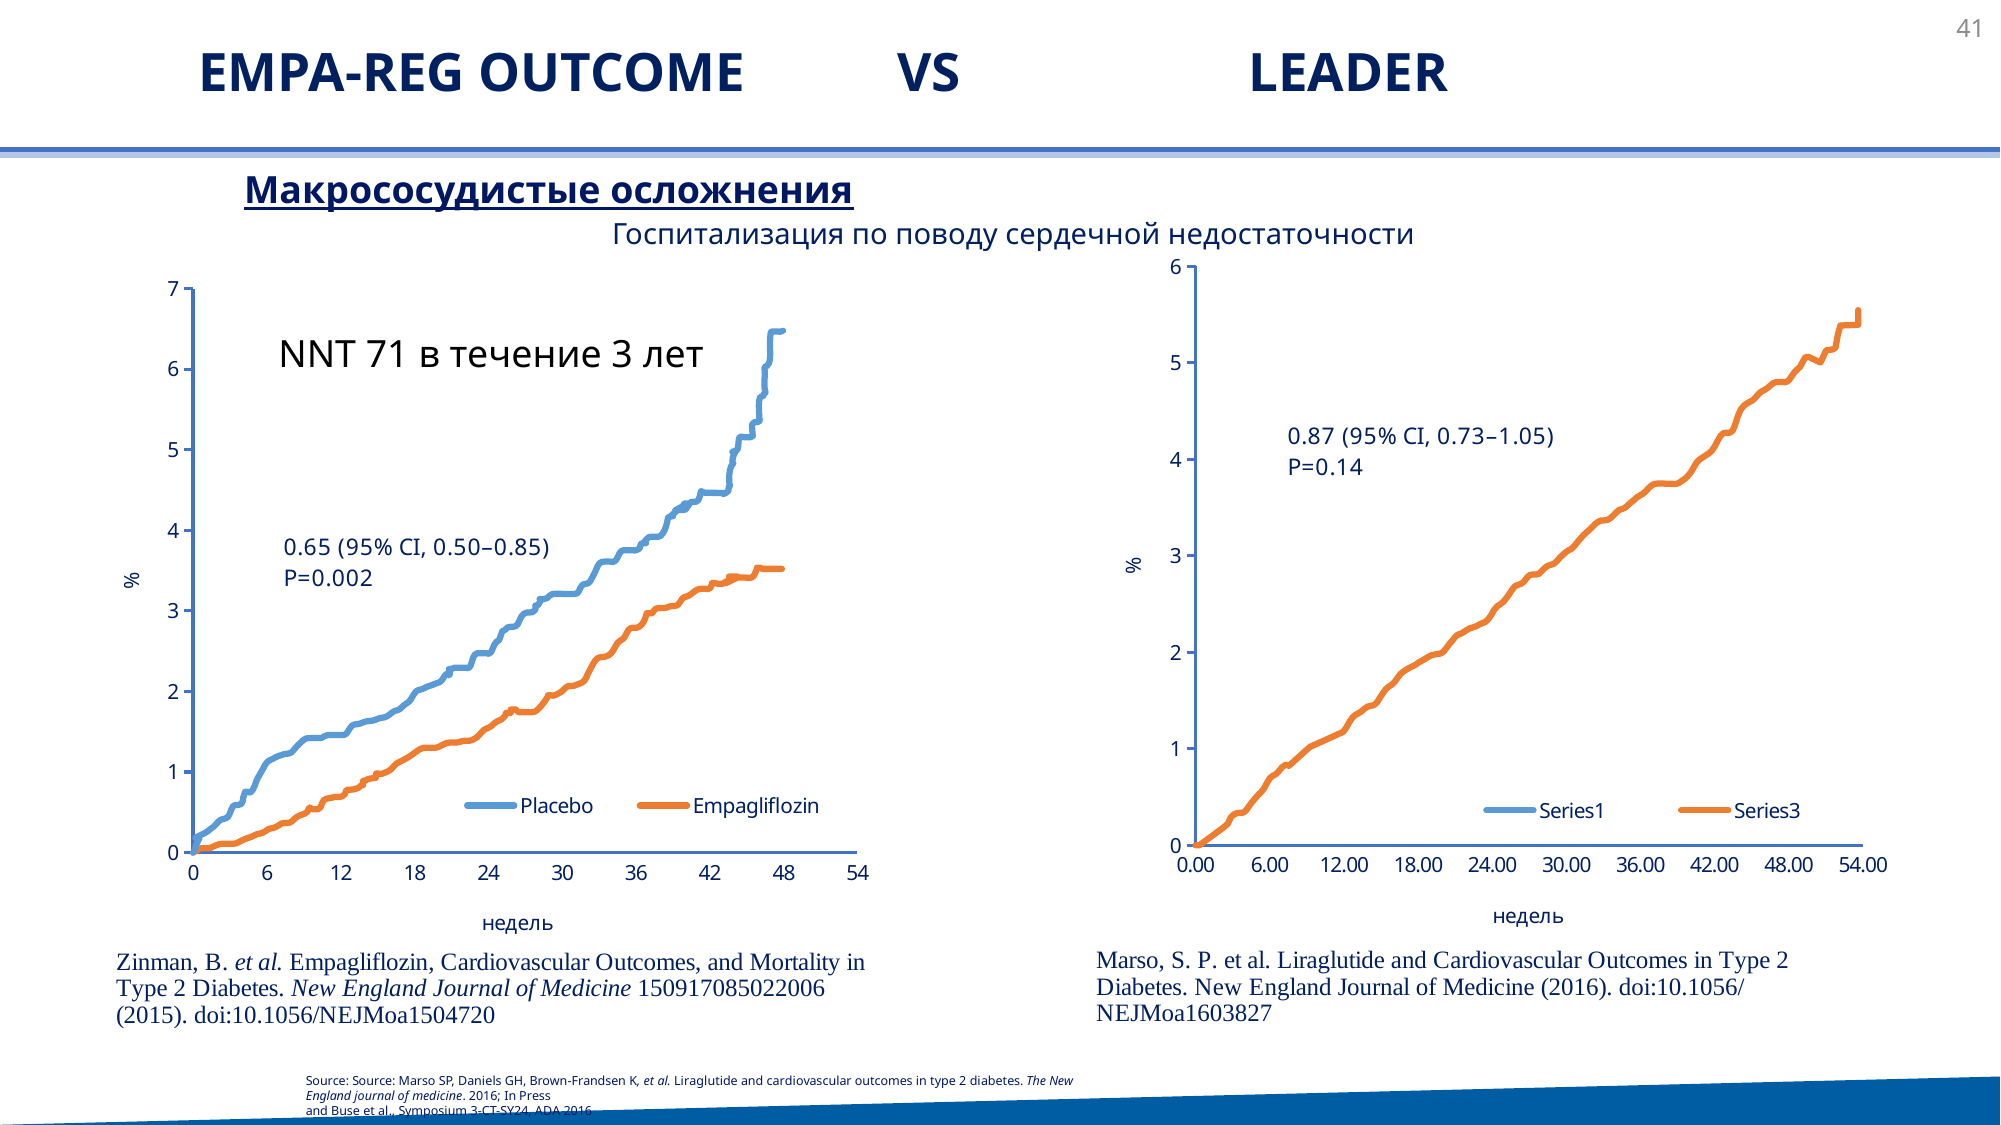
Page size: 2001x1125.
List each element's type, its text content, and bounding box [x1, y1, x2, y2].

text_box Макрососудистые осложнения [227, 159, 870, 219]
title EMPA-REG Outcome vs LEADER [183, 10, 1900, 138]
chart [1079, 239, 1900, 1035]
text_box Госпитализация по поводу сердечной недостаточности [597, 208, 1430, 258]
chart [99, 262, 883, 1035]
slide_number 41 [1928, 0, 2000, 60]
text_box Source: Source: Marso SP, Daniels GH, Brown-Frandsen K, et al. Liraglutide and cardiovascular outcomes in type 2 diabetes. The New England journal of medicine. 2016; In Press and Buse et al., Symposium 3-CT-SY24, ADA 2016 [303, 1073, 1080, 1119]
